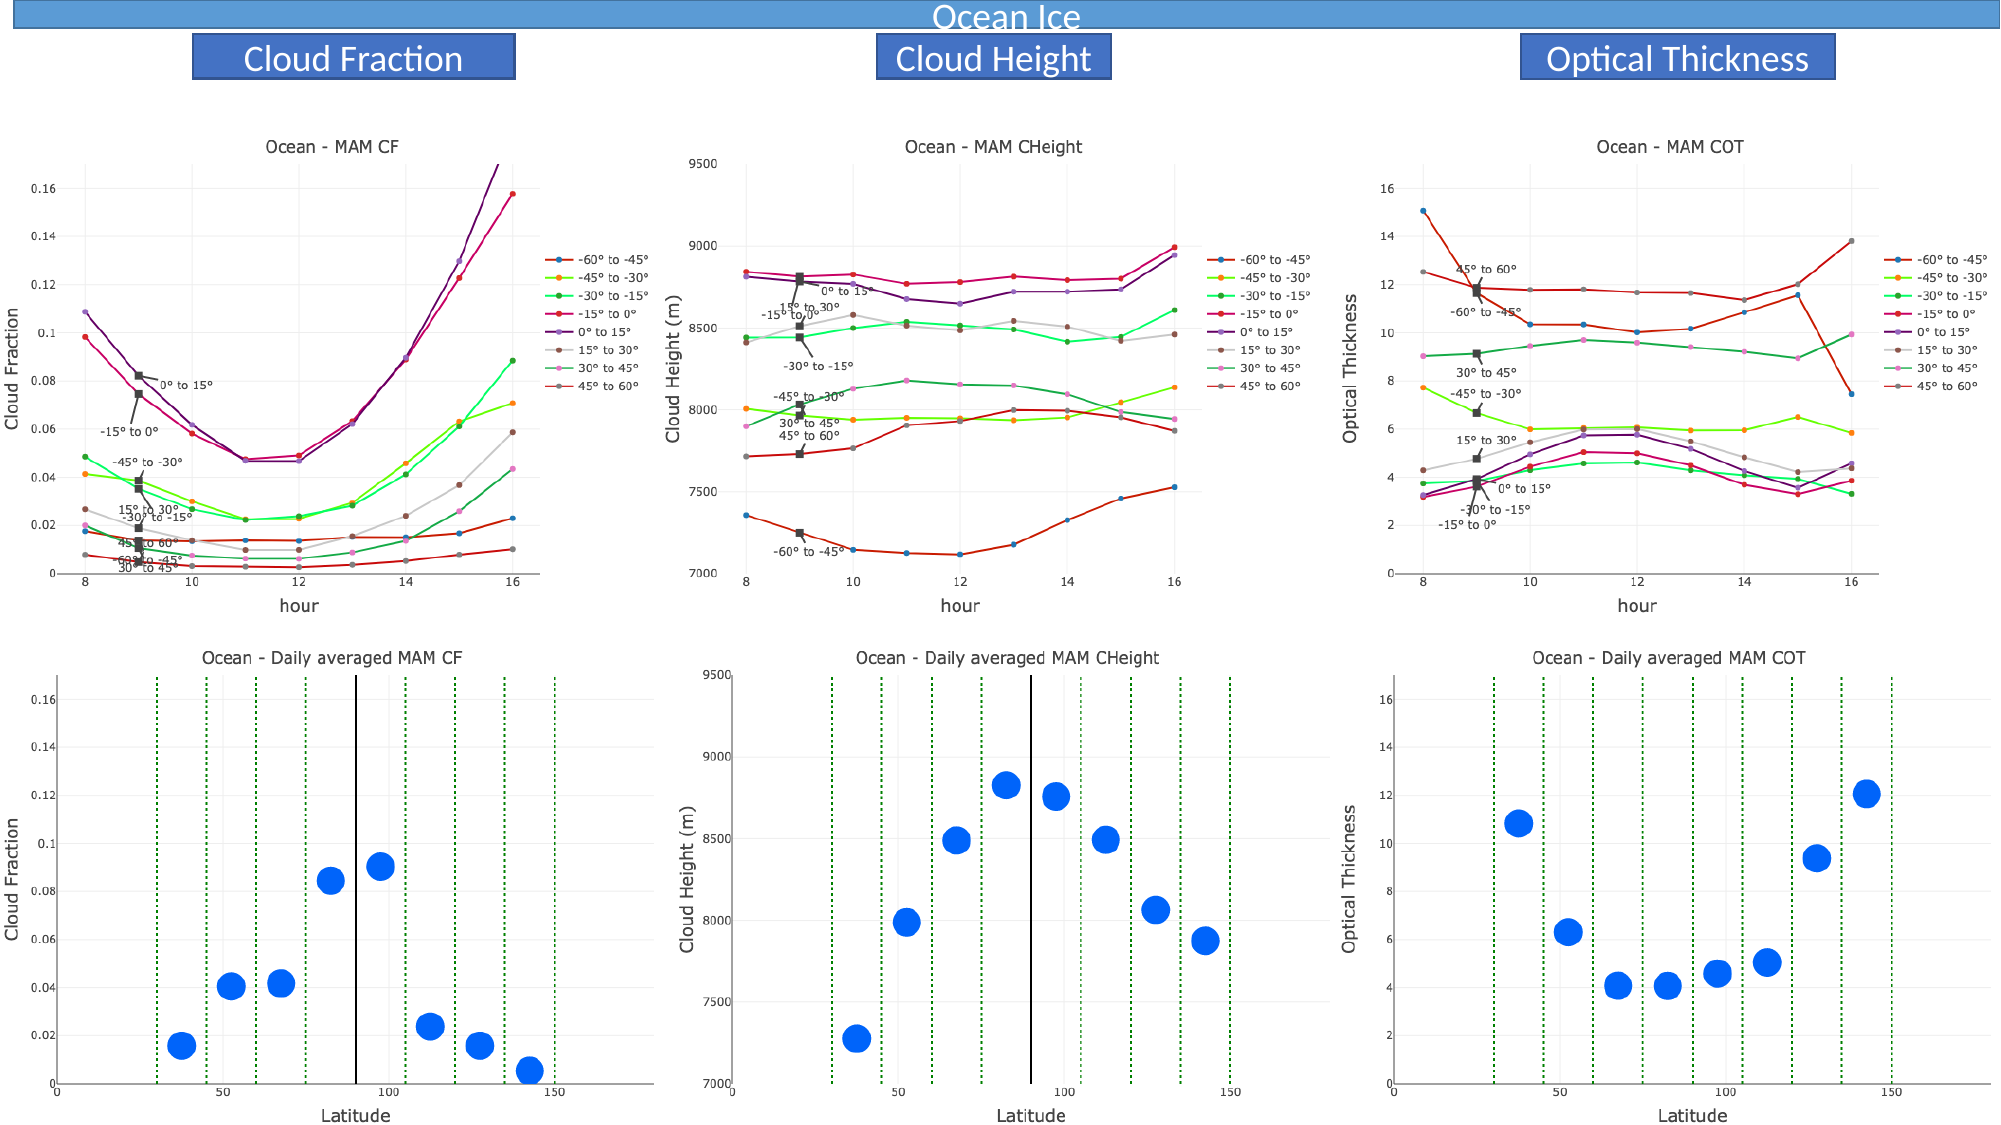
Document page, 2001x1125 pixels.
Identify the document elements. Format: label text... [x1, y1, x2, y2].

text_box Cloud Height [876, 33, 1112, 80]
picture [1338, 140, 2000, 615]
text_box Ocean Ice [13, 0, 2000, 29]
picture [0, 651, 663, 1125]
picture [0, 140, 1325, 615]
picture [675, 651, 2000, 1125]
text_box Optical Thickness [1520, 33, 1836, 80]
text_box Cloud Fraction [192, 33, 516, 80]
